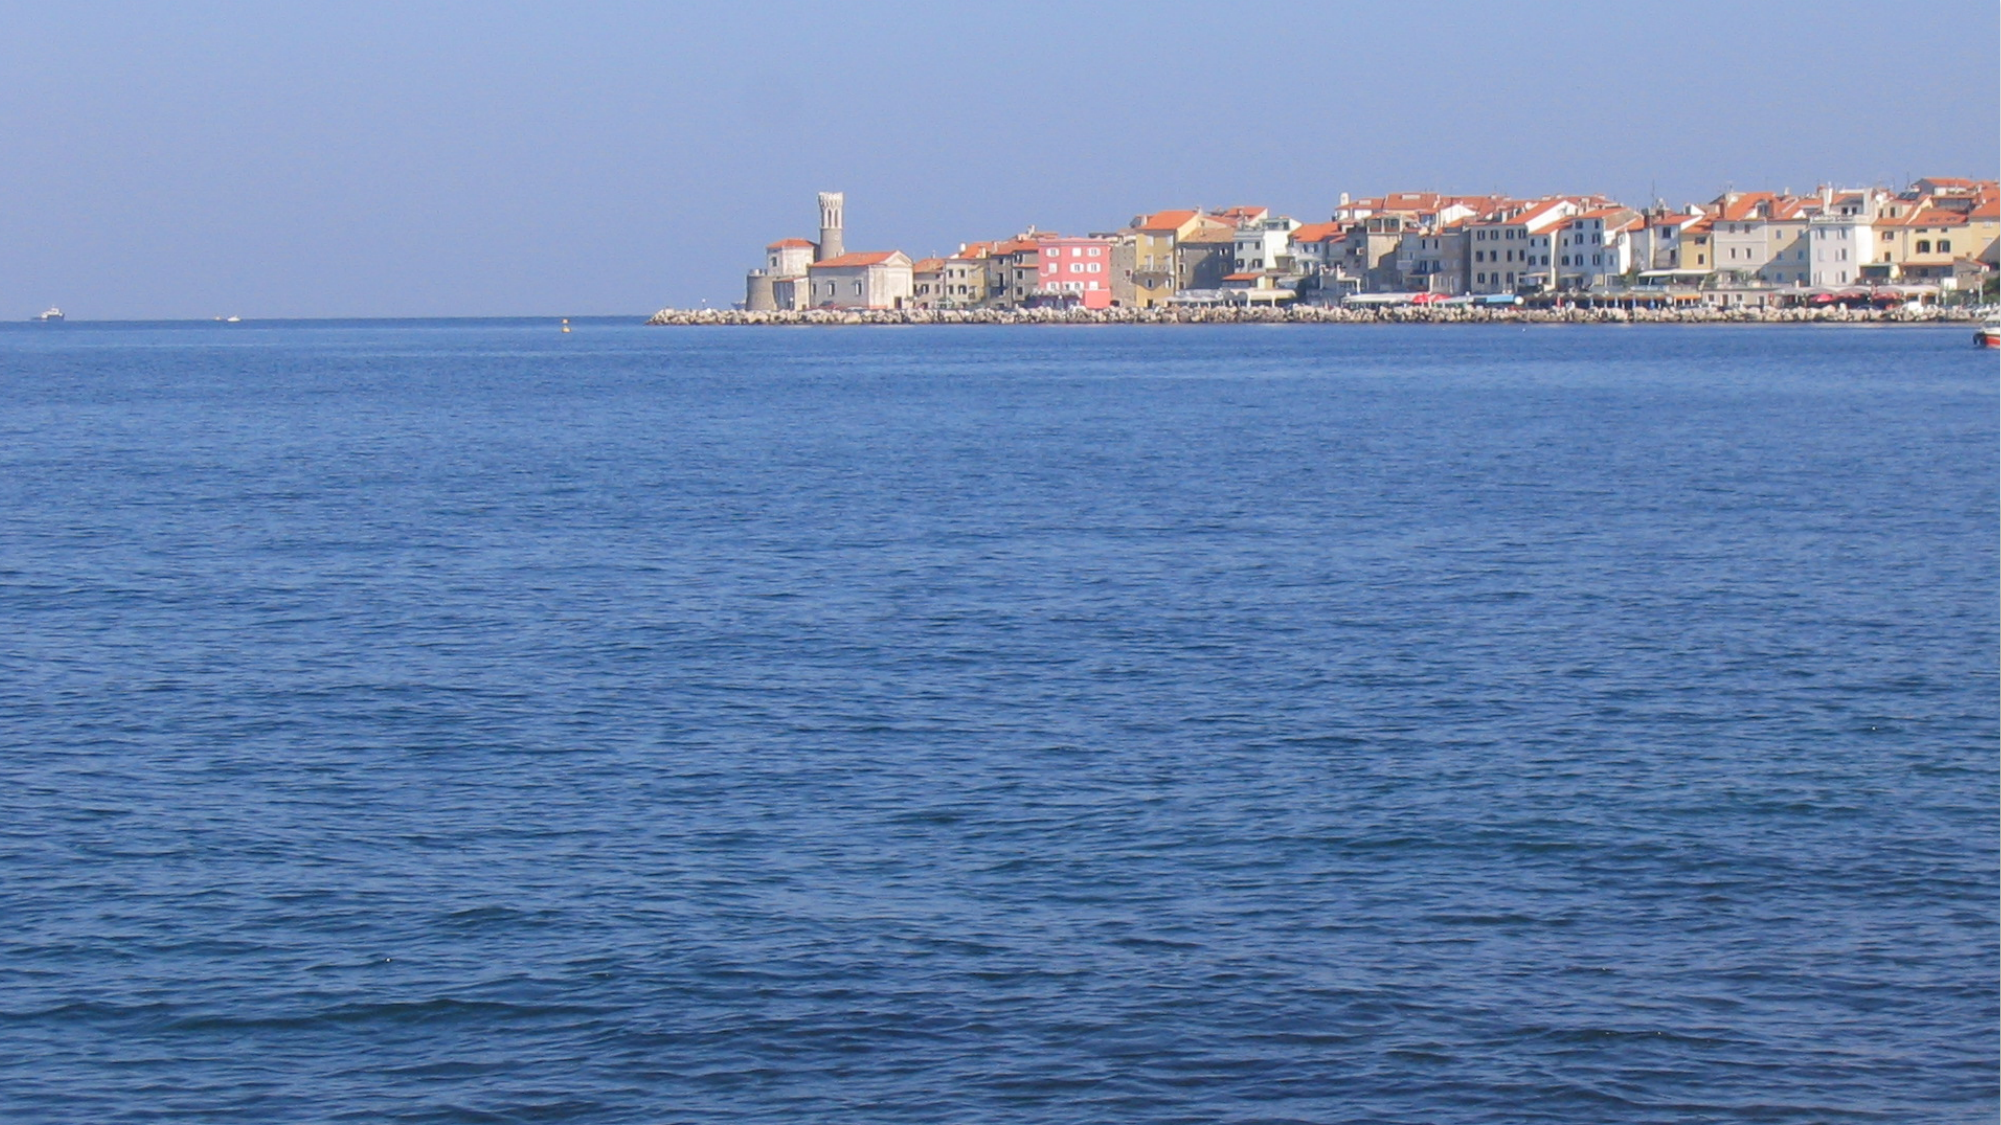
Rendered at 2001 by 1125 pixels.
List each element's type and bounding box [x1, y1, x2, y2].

list [0, 0, 2000, 1125]
